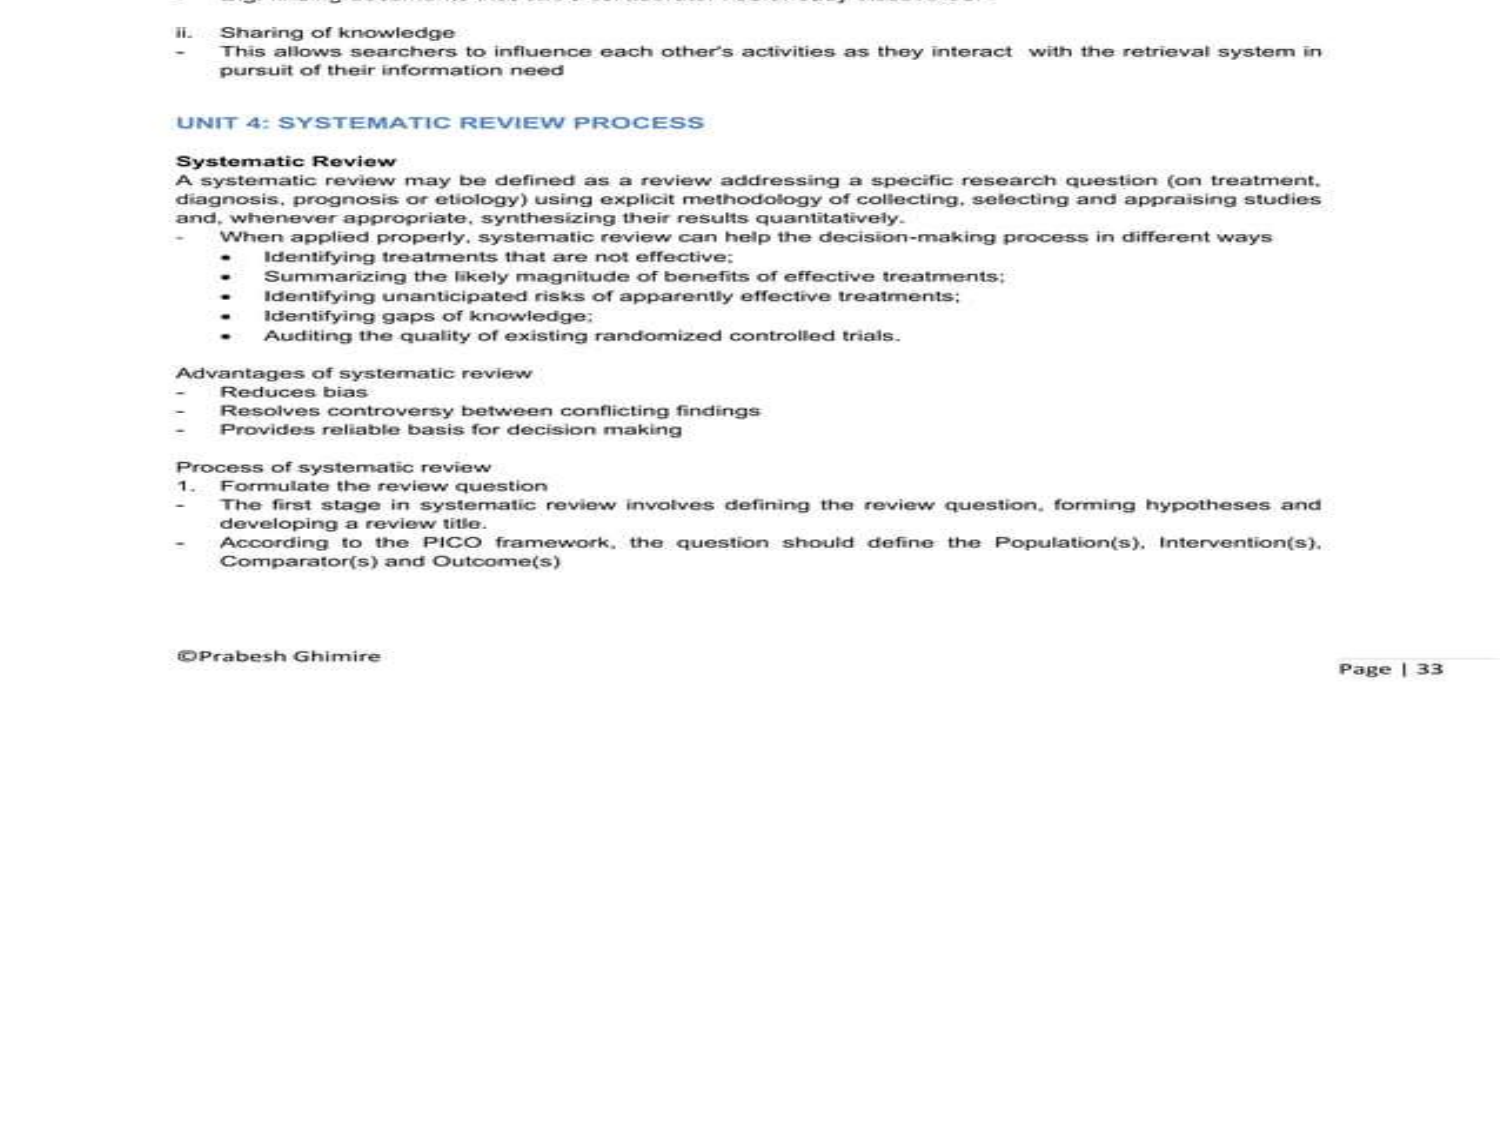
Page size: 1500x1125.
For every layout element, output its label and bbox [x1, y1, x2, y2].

picture [0, 0, 1500, 717]
